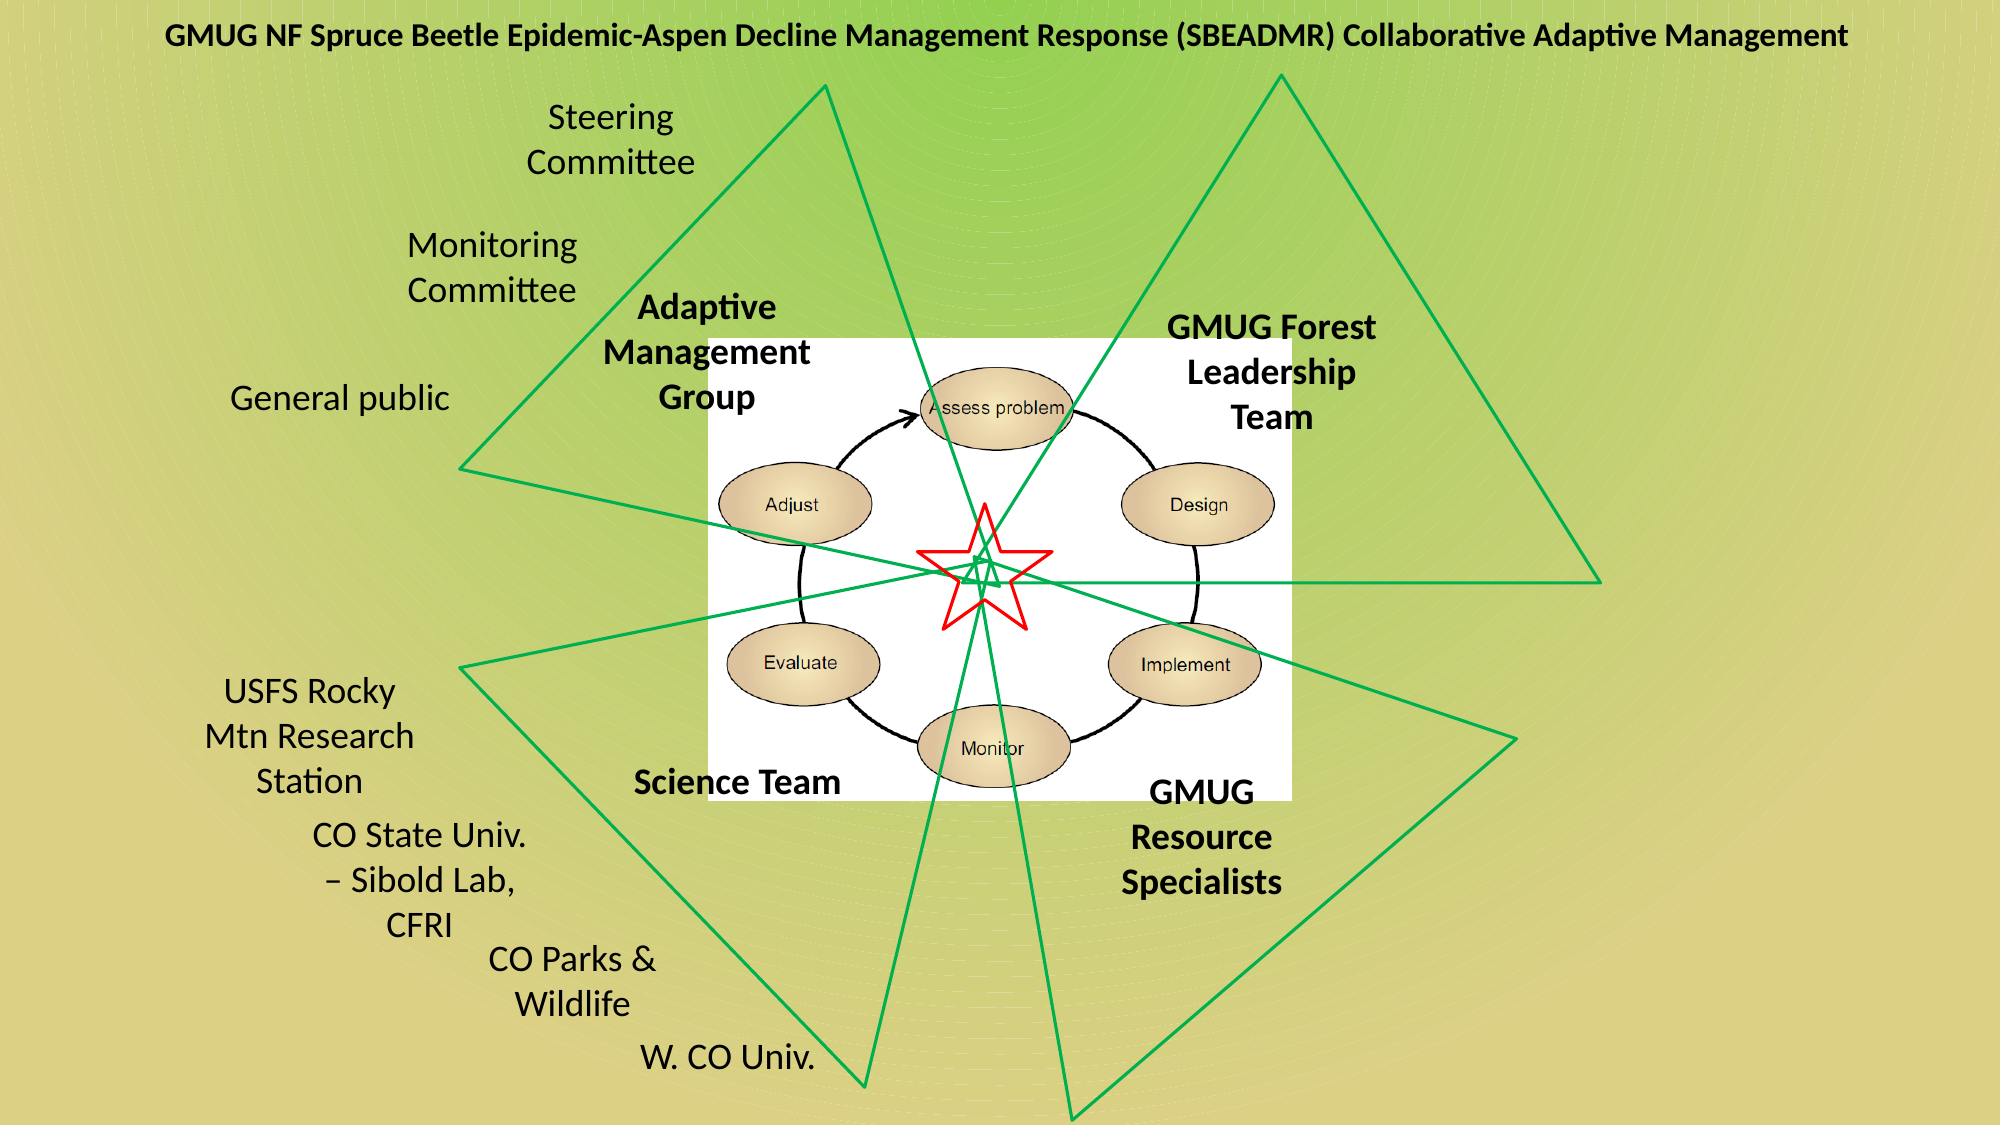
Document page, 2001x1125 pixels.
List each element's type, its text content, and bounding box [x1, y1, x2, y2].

text_box General public [212, 365, 469, 426]
text_box [458, 616, 935, 1089]
text_box [643, 84, 915, 338]
text_box [1292, 661, 1519, 901]
text_box Adaptive Management Group [579, 274, 836, 425]
text_box W. CO Univ. [600, 1024, 857, 1085]
text_box [458, 341, 707, 525]
text_box GMUG Resource Specialists [1073, 759, 1331, 910]
text_box Science Team [609, 749, 866, 810]
text_box GMUG Forest Leadership Team [1144, 295, 1401, 445]
text_box USFS Rocky Mtn Research Station [181, 658, 438, 809]
text_box [1015, 802, 1320, 1122]
text_box [1114, 73, 1602, 585]
picture [707, 338, 1292, 802]
text_box Steering Committee [483, 84, 740, 189]
text_box CO State Univ. – Sibold Lab, CFRI [291, 802, 548, 953]
text_box GMUG NF Spruce Beetle Epidemic-Aspen Decline Management Response (SBEADMR) Collaborative Adaptive Management [150, 5, 1958, 61]
text_box Monitoring Committee [364, 212, 621, 318]
text_box CO Parks & Wildlife [444, 926, 701, 1032]
